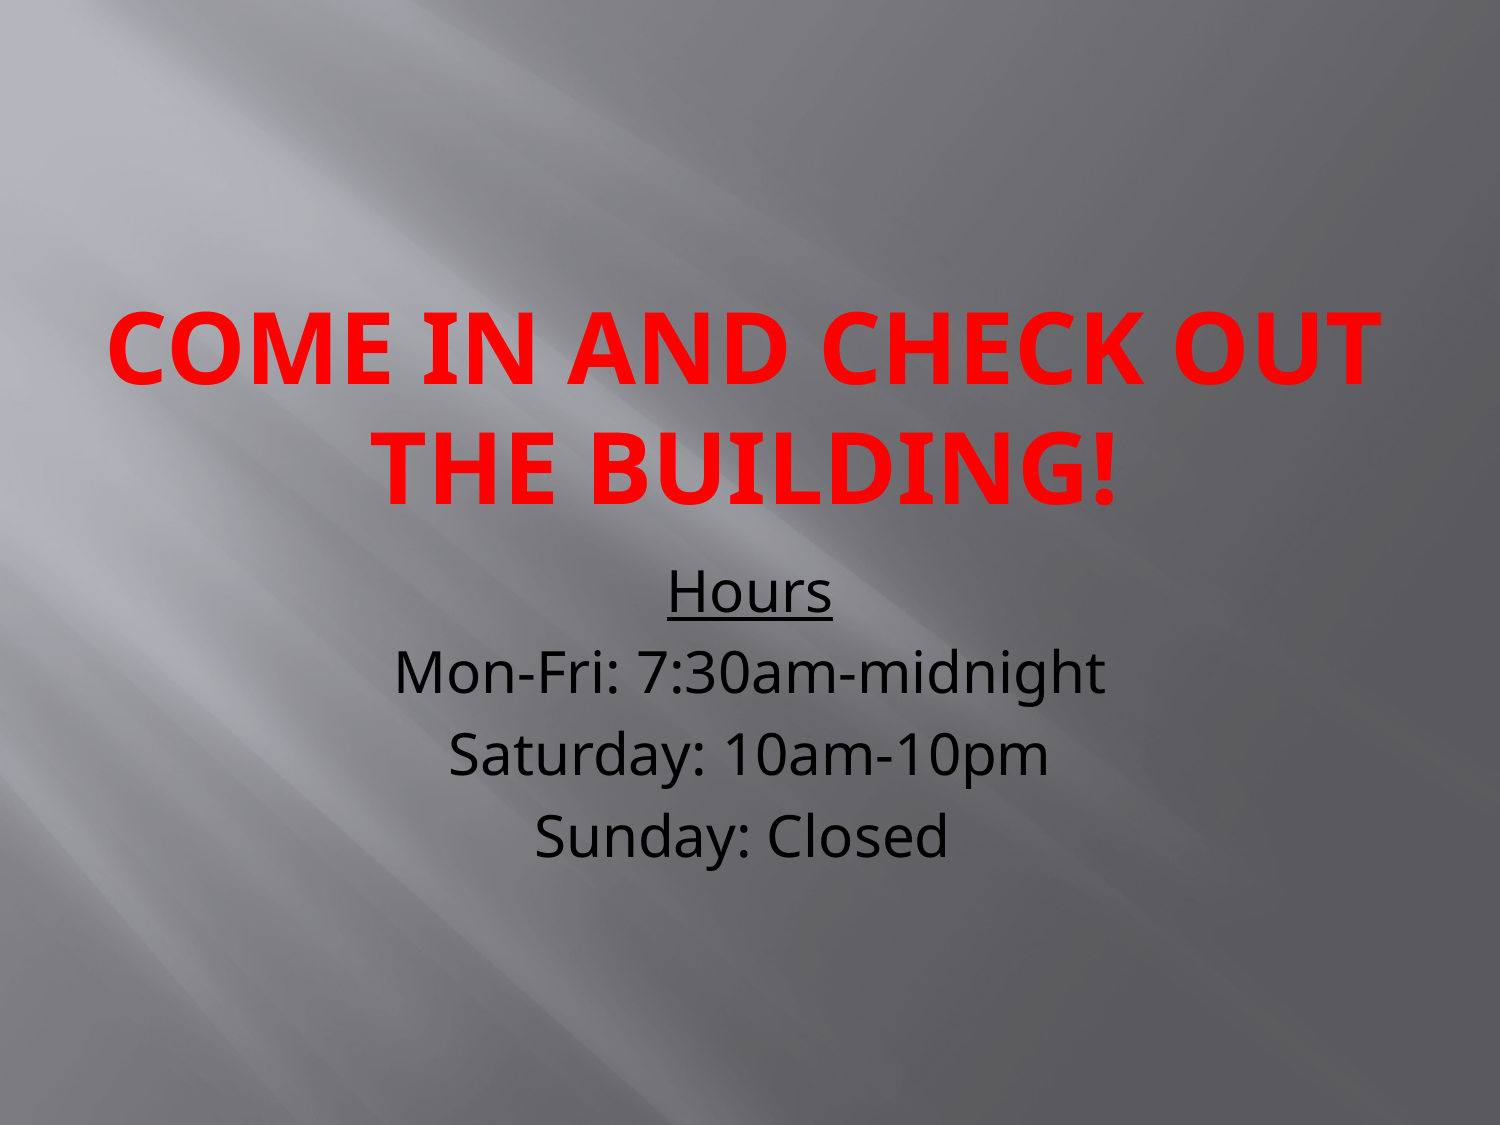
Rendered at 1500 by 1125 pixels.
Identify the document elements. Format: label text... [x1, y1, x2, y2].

title Come in and check out the building! [69, 224, 1420, 525]
subtitle Hours Mon-Fri: 7:30am-midnight Saturday: 10am-10pm Sunday: Closed [225, 546, 1275, 963]
